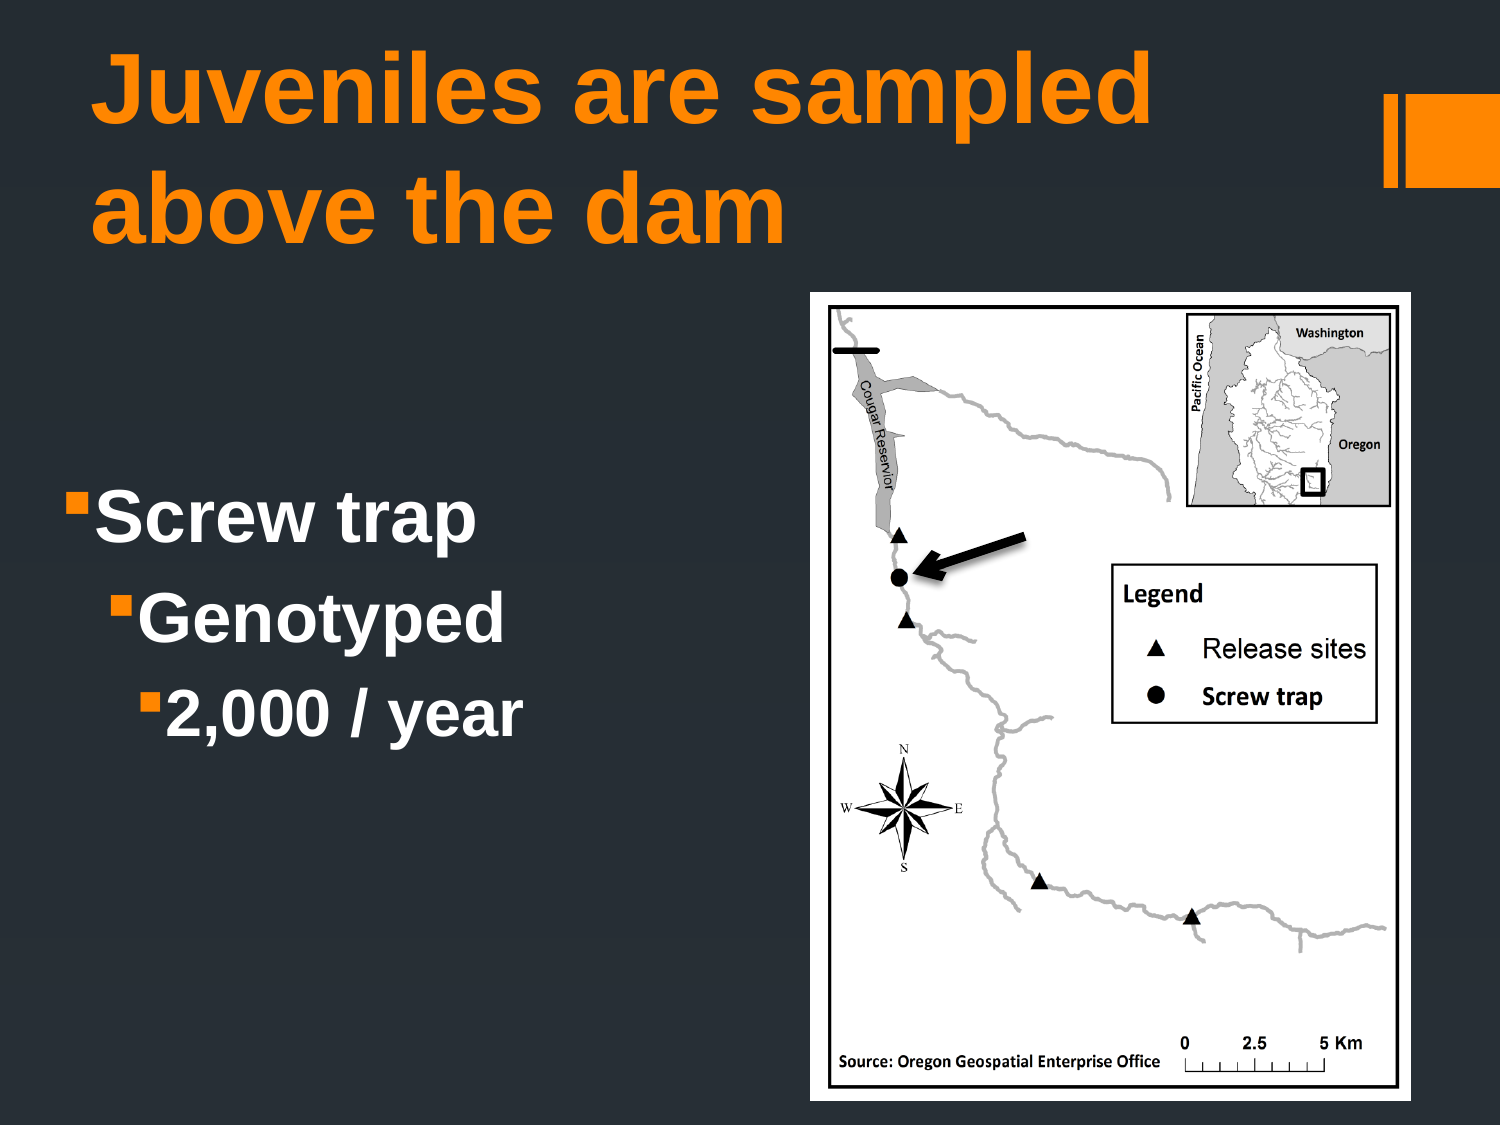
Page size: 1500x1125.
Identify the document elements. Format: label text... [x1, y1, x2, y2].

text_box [911, 535, 1026, 575]
list Screw trap Genotyped 2,000 / year [37, 460, 775, 900]
title Juveniles are sampled above the dam [75, 31, 1425, 257]
picture [809, 291, 1411, 1102]
